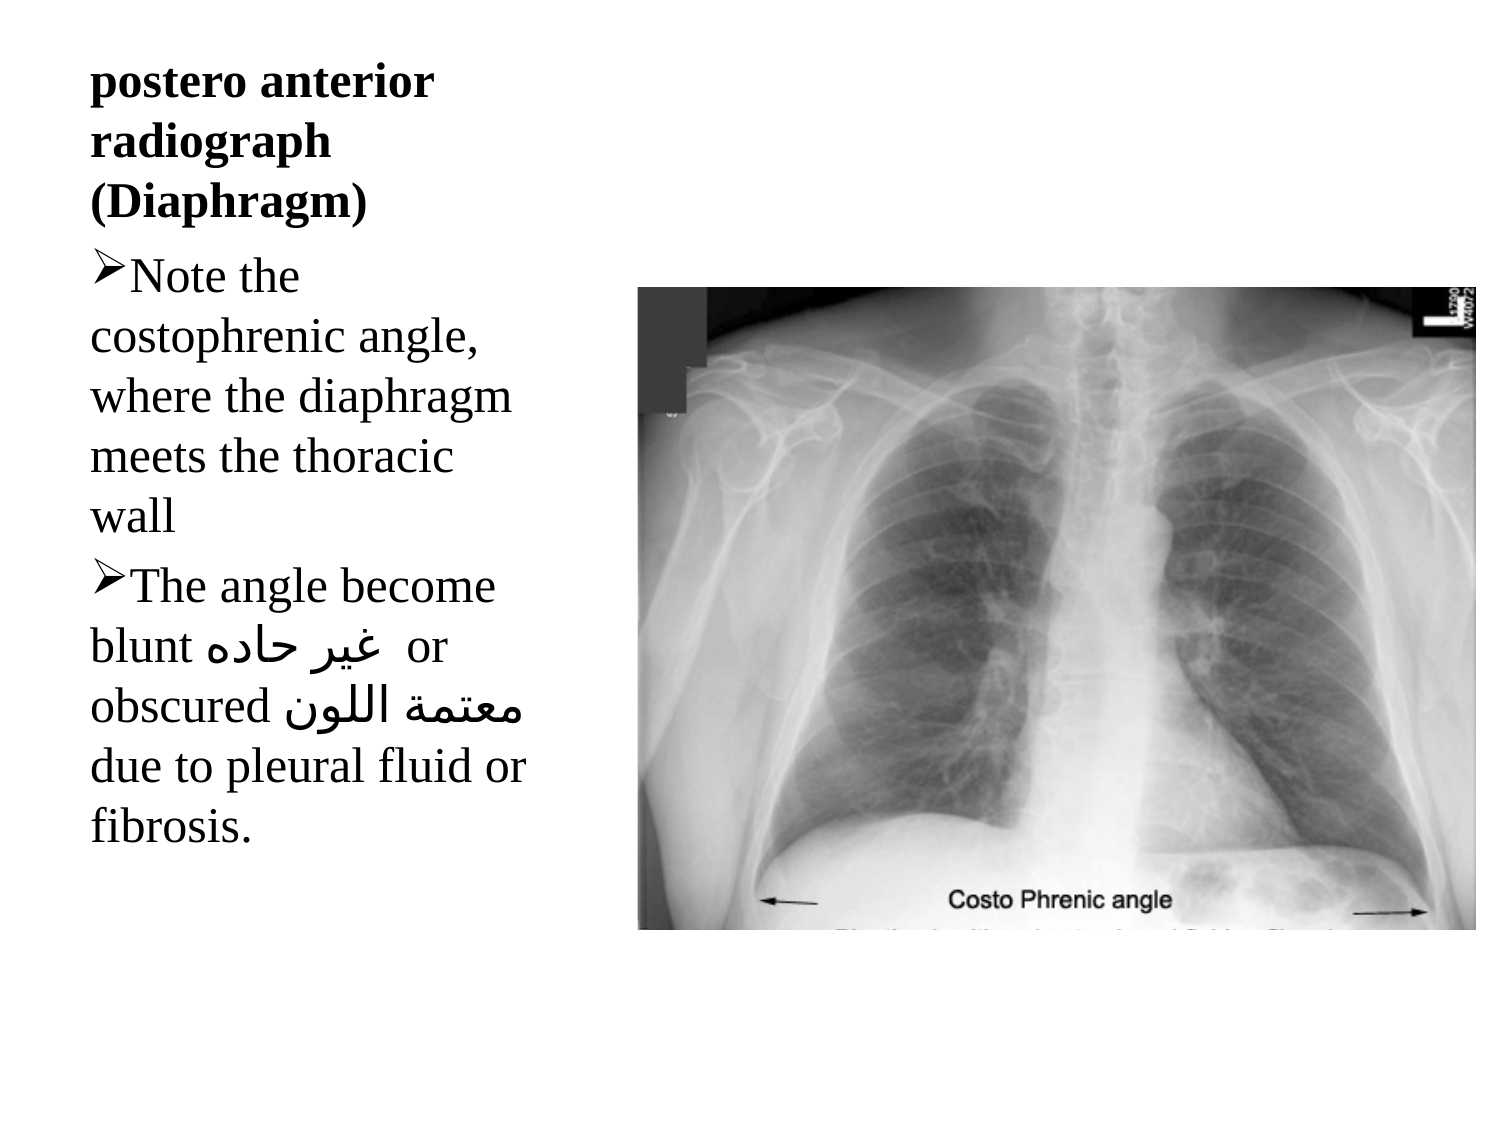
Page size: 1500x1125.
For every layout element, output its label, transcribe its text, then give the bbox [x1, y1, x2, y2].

title postero anterior radiograph (Diaphragm) [75, 44, 569, 235]
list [637, 287, 1477, 930]
list Note the costophrenic angle, where the diaphragm meets the thoracic wall The angle become blunt غير حاده or obscured معتمة اللون due to pleural fluid or fibrosis. [75, 235, 569, 1005]
